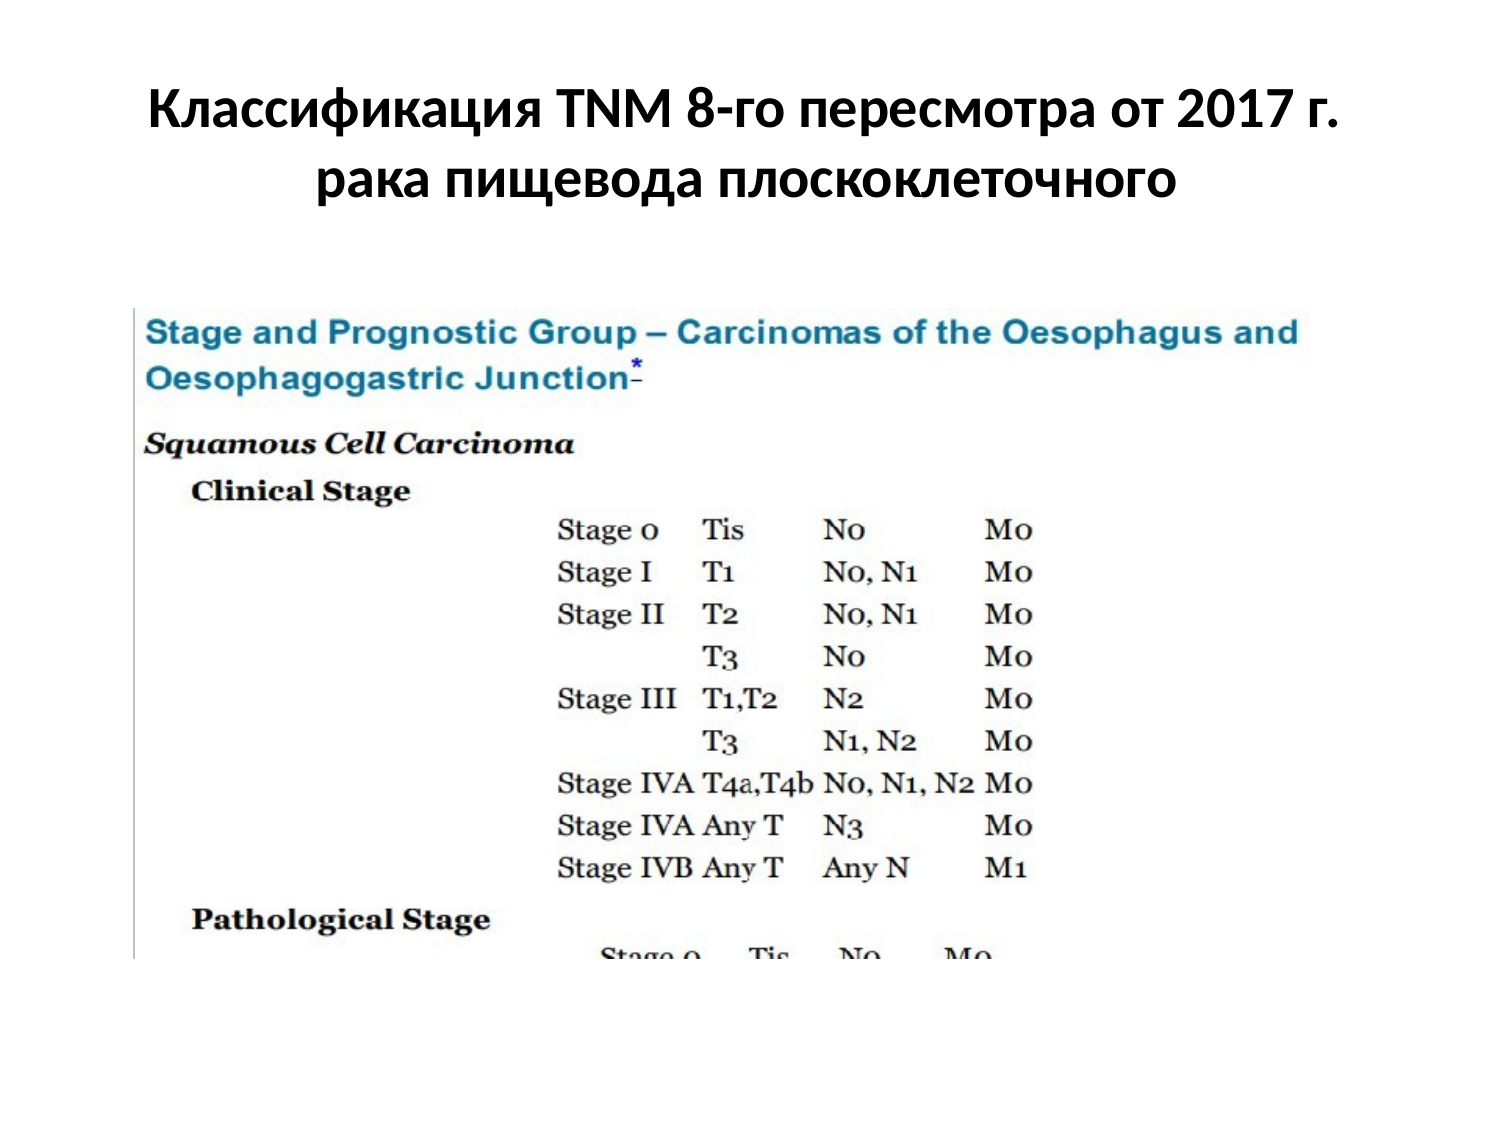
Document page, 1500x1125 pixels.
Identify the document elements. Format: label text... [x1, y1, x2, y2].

text_box [133, 308, 1311, 959]
title Классификация TNM 8-го пересмотра от 2017 г. рака пищевода плоскоклеточного [96, 66, 1404, 257]
